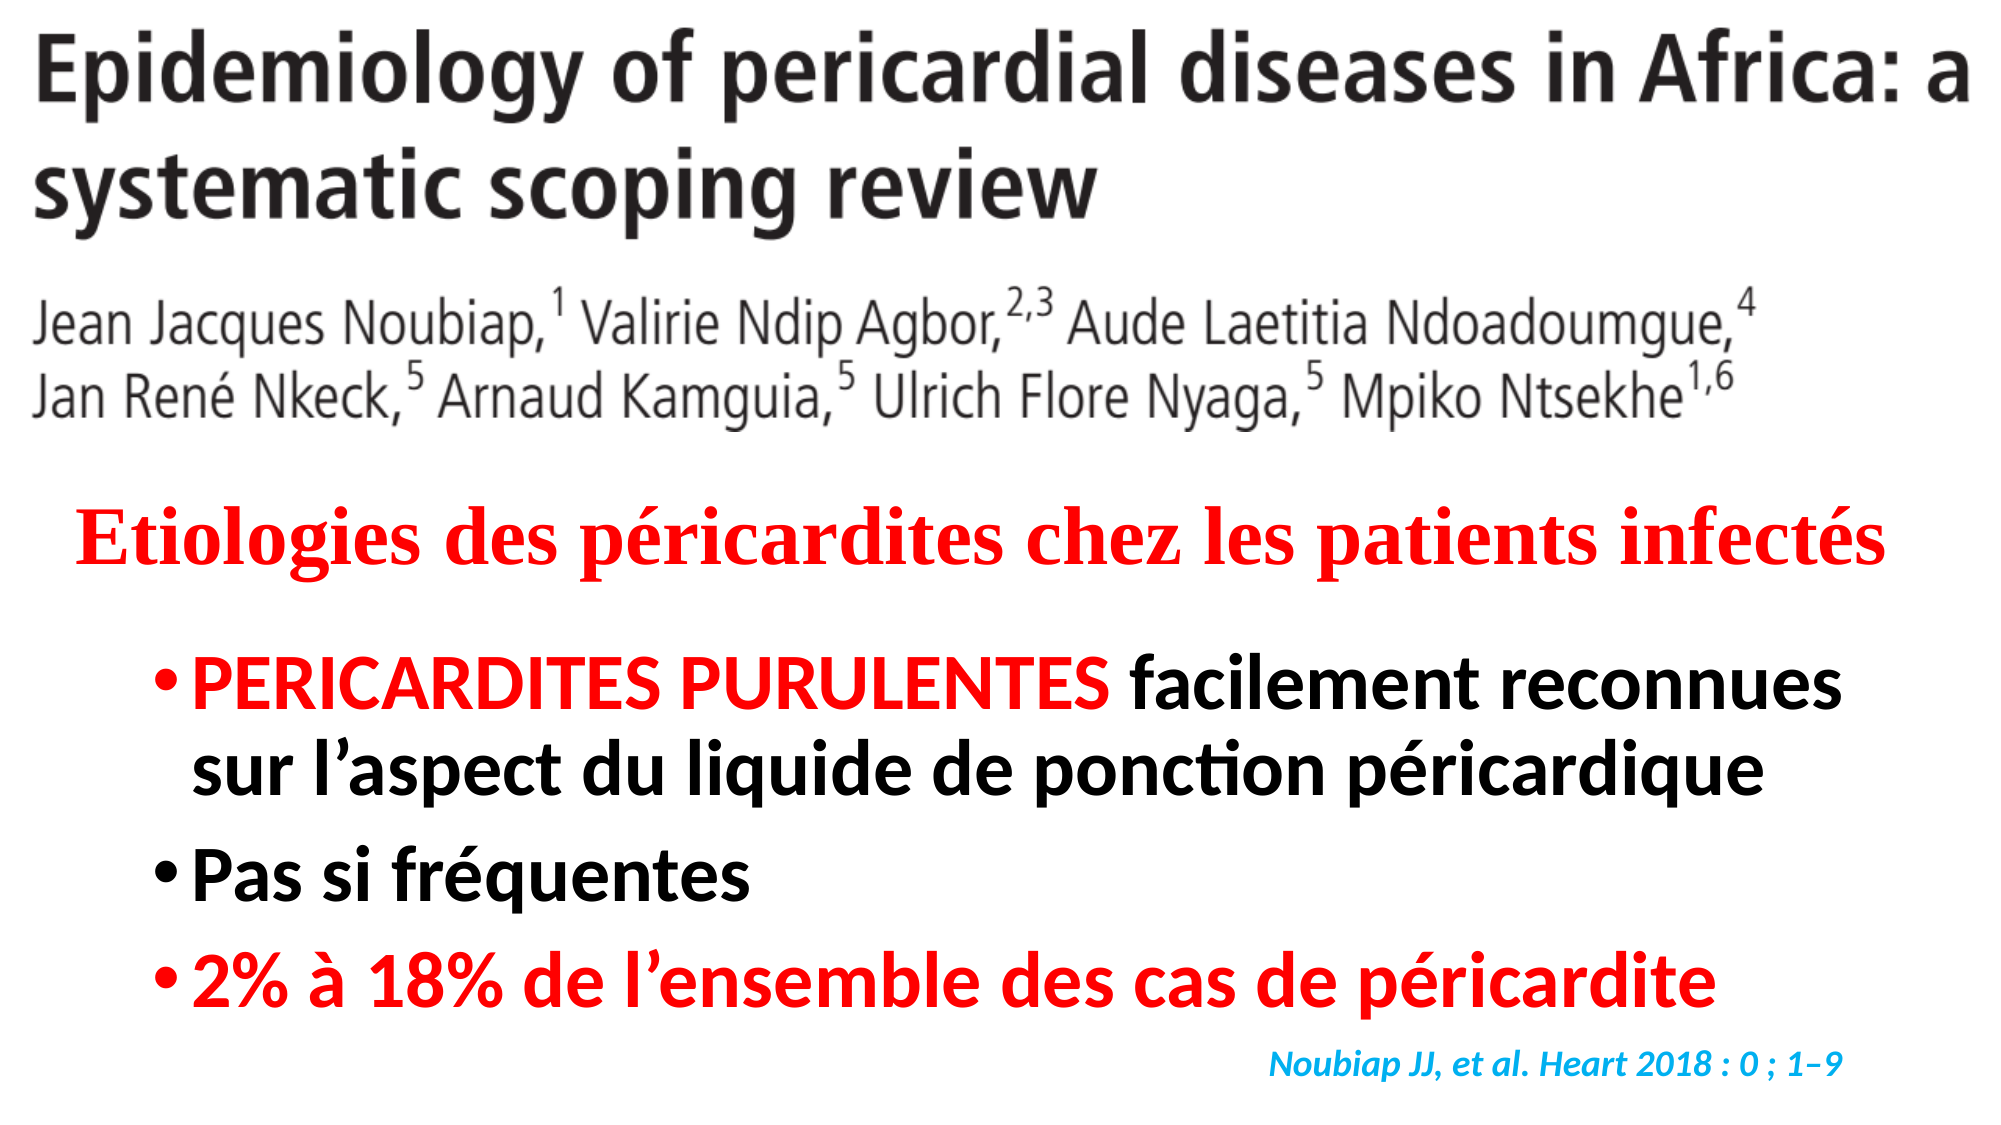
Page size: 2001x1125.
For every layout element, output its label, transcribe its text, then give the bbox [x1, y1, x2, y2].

picture [26, 17, 1974, 432]
list PERICARDITES PURULENTES facilement reconnues sur l’aspect du liquide de ponction péricardique Pas si fréquentes 2% à 18% de l’ensemble des cas de péricardite [137, 632, 1863, 1062]
text_box Etiologies des péricardites chez les patients infectés [60, 474, 1905, 589]
text_box Noubiap JJ, et al. Heart 2018 : 0 ; 1–9 [1253, 1031, 1880, 1092]
